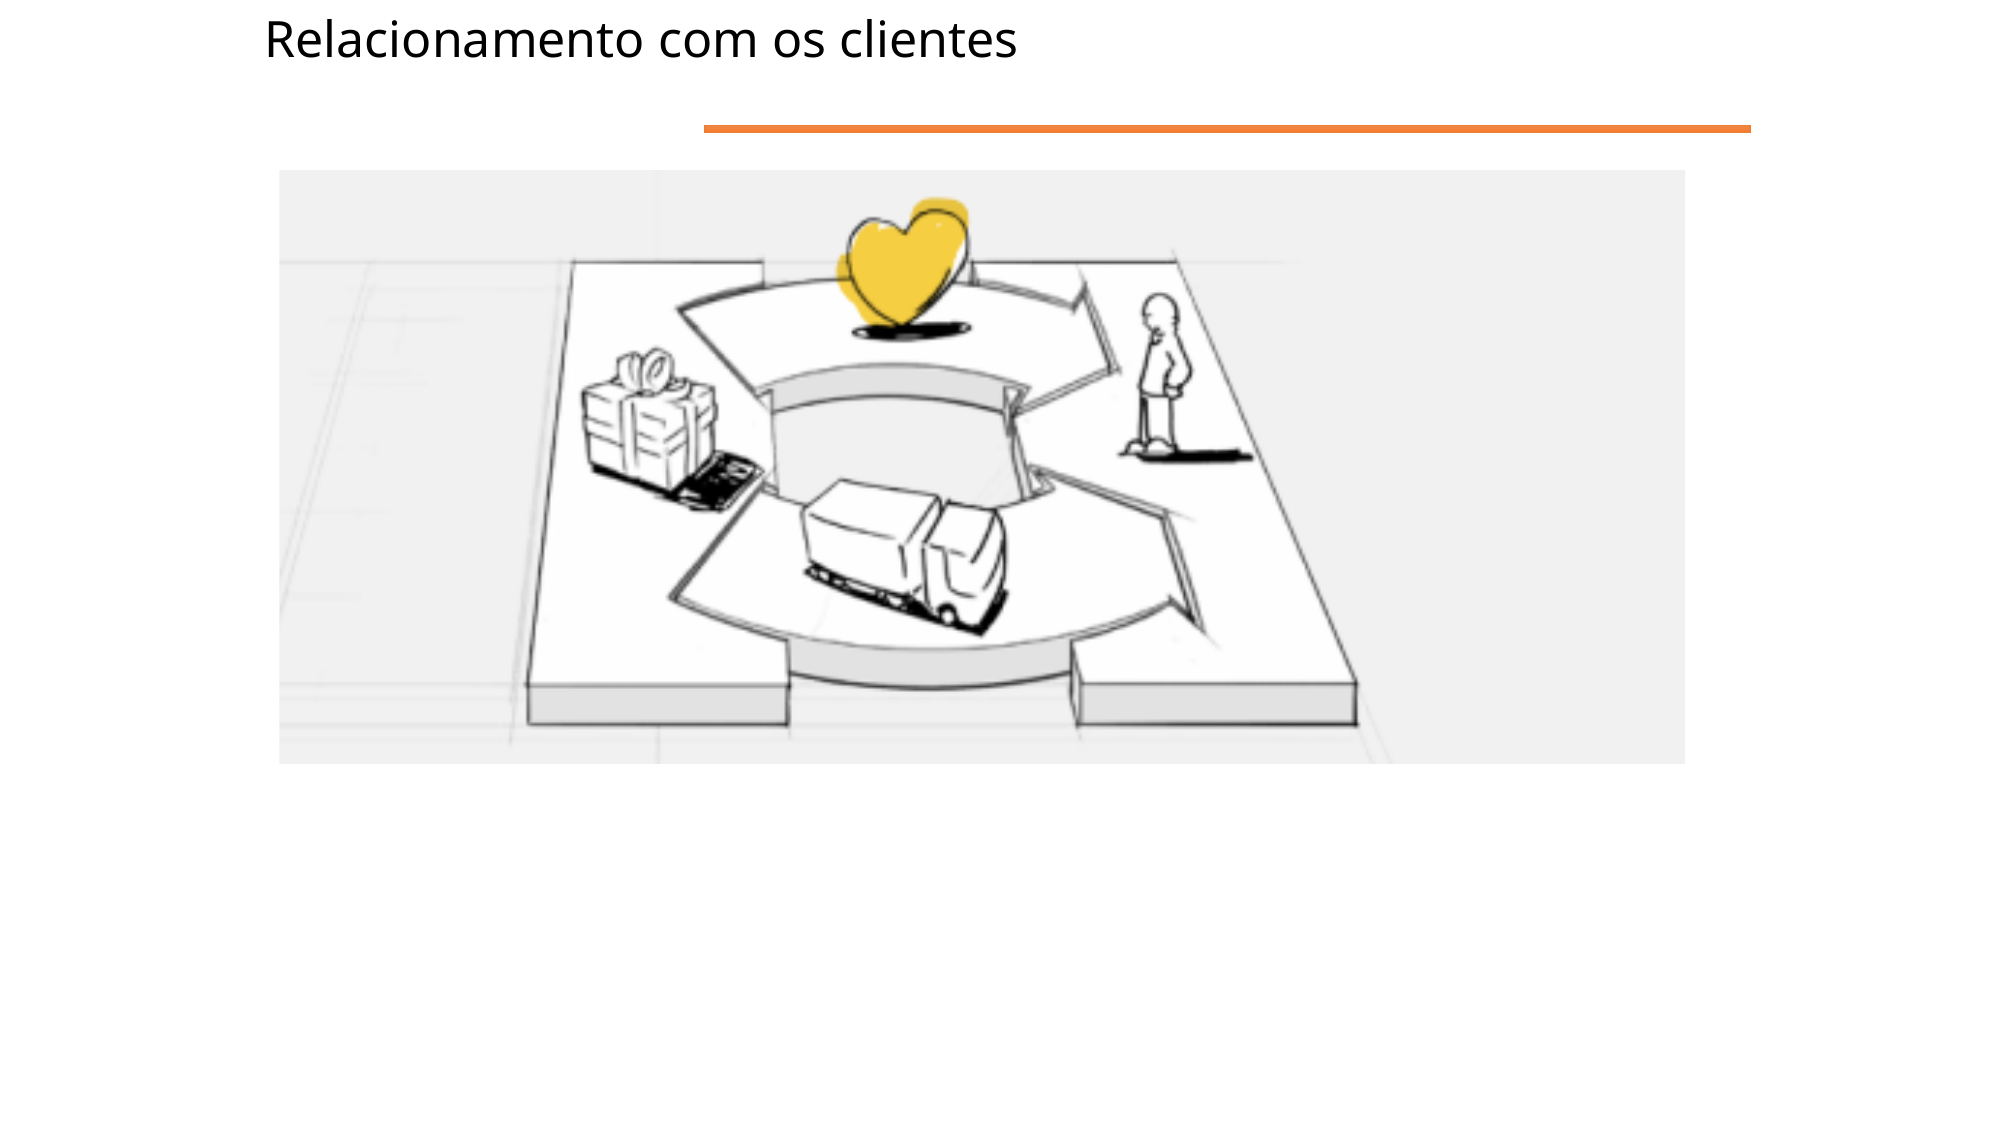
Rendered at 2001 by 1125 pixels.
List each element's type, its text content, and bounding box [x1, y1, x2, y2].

picture [279, 170, 1686, 764]
text_box [704, 125, 1751, 133]
text_box Relacionamento com os clientes [249, 0, 1750, 75]
